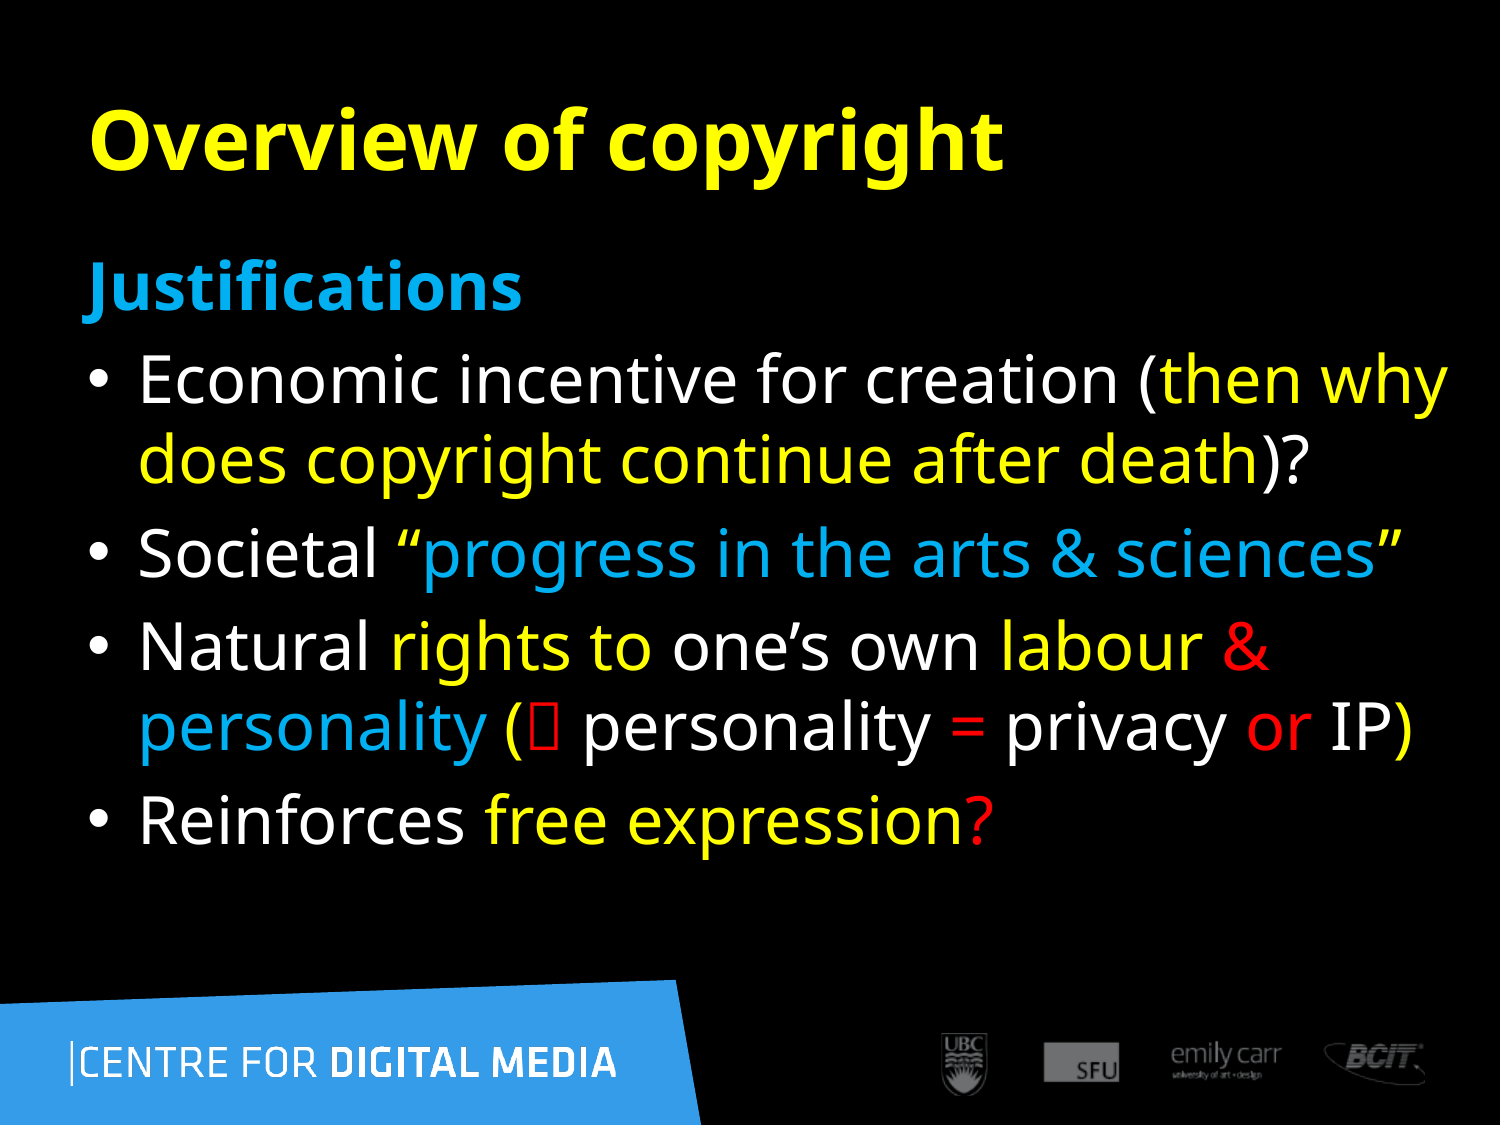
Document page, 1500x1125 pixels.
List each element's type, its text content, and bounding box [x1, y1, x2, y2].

list Justifications Economic incentive for creation (then why does copyright continue after death)? Societal “progress in the arts & sciences” Natural rights to one’s own labour & personality ( personality = privacy or IP) Reinforces free expression? [75, 230, 1473, 940]
title Overview of copyright [75, 53, 1425, 221]
